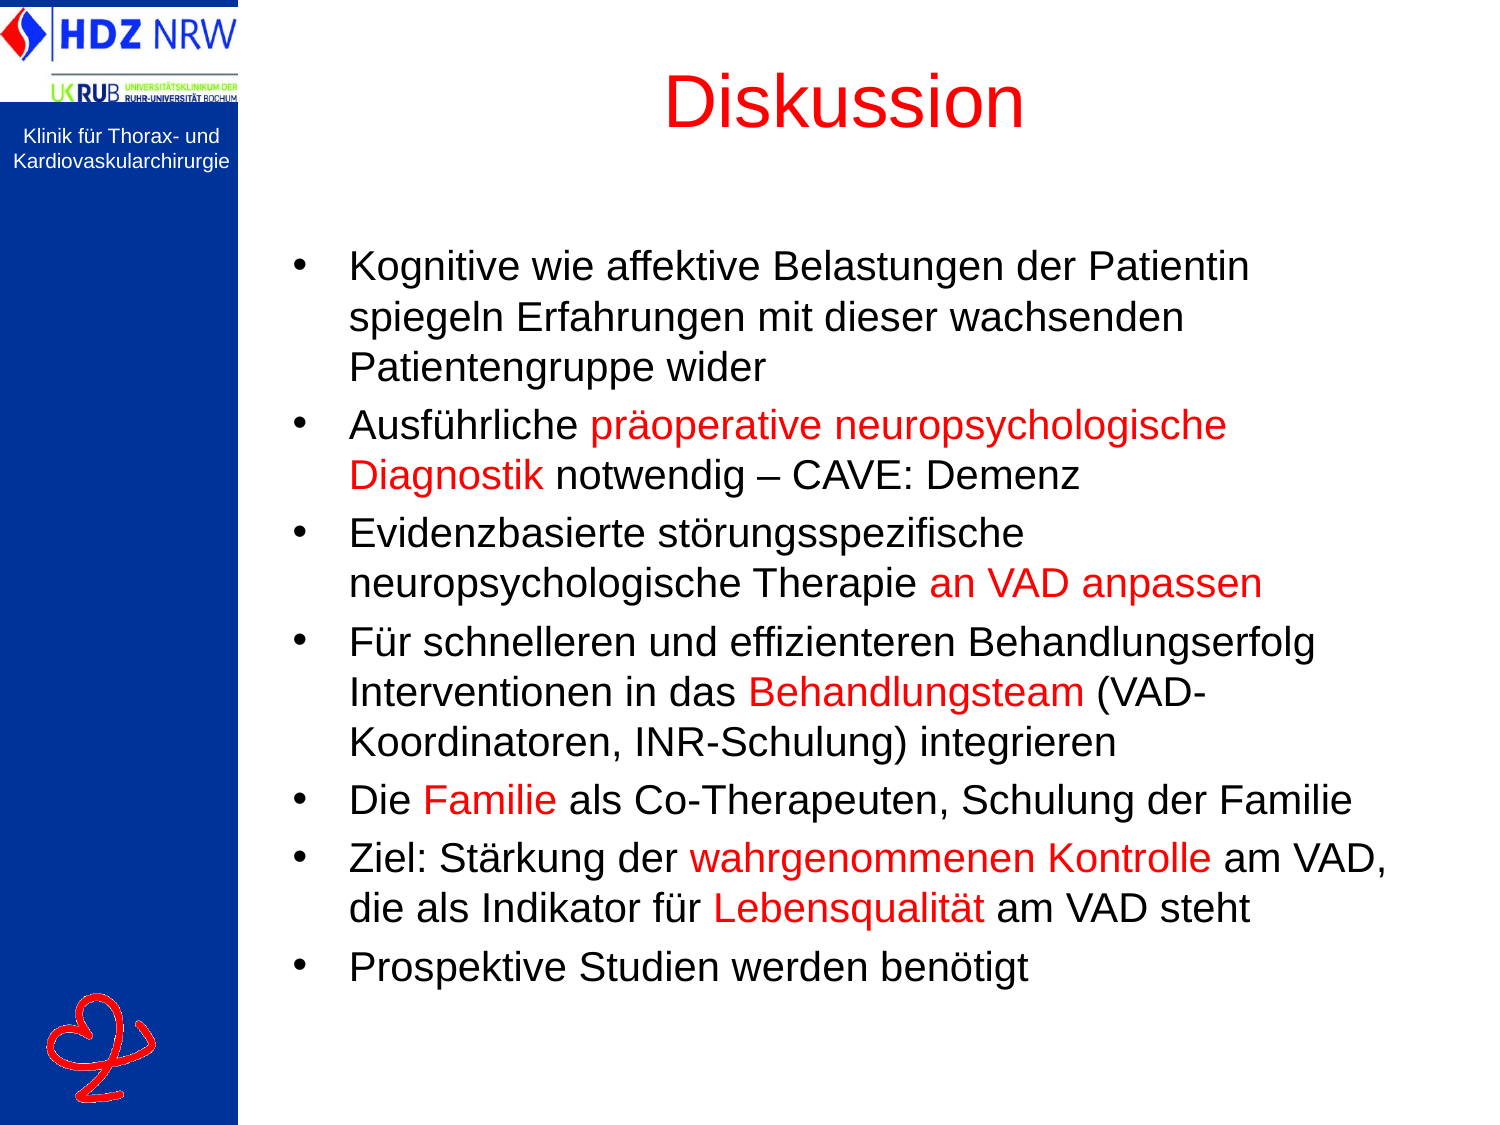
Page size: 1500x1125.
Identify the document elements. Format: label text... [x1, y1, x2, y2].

picture [0, 7, 238, 102]
list Kognitive wie affektive Belastungen der Patientin spiegeln Erfahrungen mit dieser wachsenden Patientengruppe wider Ausführliche präoperative neuropsychologische Diagnostik notwendig – CAVE: Demenz Evidenzbasierte störungsspezifische neuropsychologische Therapie an VAD anpassen Für schnelleren und effizienteren Behandlungserfolg Interventionen in das Behandlungsteam (VAD-Koordinatoren, INR-Schulung) integrieren Die Familie als Co-Therapeuten, Schulung der Familie Ziel: Stärkung der wahrgenommenen Kontrolle am VAD, die als Indikator für Lebensqualität am VAD steht Prospektive Studien werden benötigt [277, 231, 1425, 975]
title Diskussion [265, 45, 1425, 233]
picture [41, 987, 159, 1106]
